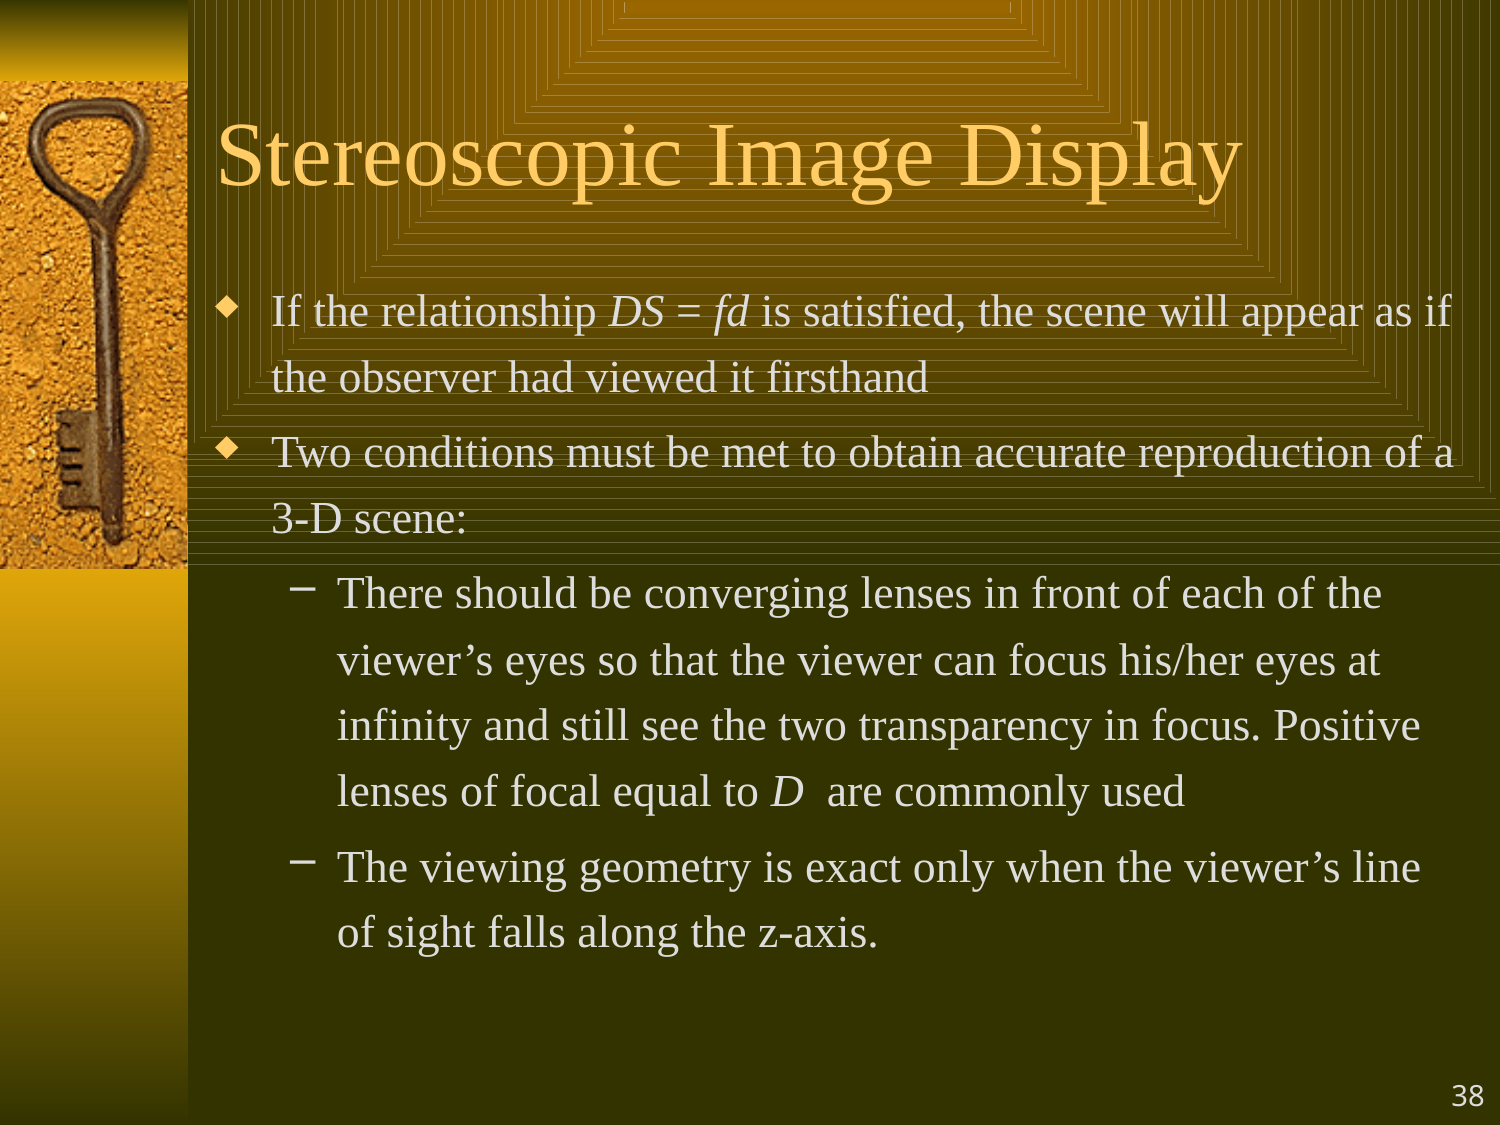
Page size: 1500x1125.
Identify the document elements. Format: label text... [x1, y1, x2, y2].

picture [0, 81, 188, 569]
list If the relationship DS = fd is satisfied, the scene will appear as if the observer had viewed it firsthand Two conditions must be met to obtain accurate reproduction of a 3-D scene: There should be converging lenses in front of each of the viewer’s eyes so that the viewer can focus his/her eyes at infinity and still see the two transparency in focus. Positive lenses of focal equal to D are commonly used The viewing geometry is exact only when the viewer’s line of sight falls along the z-axis. [199, 261, 1476, 1051]
slide_number 38 [1186, 1049, 1500, 1125]
title Stereoscopic Image Display [199, 49, 1476, 249]
